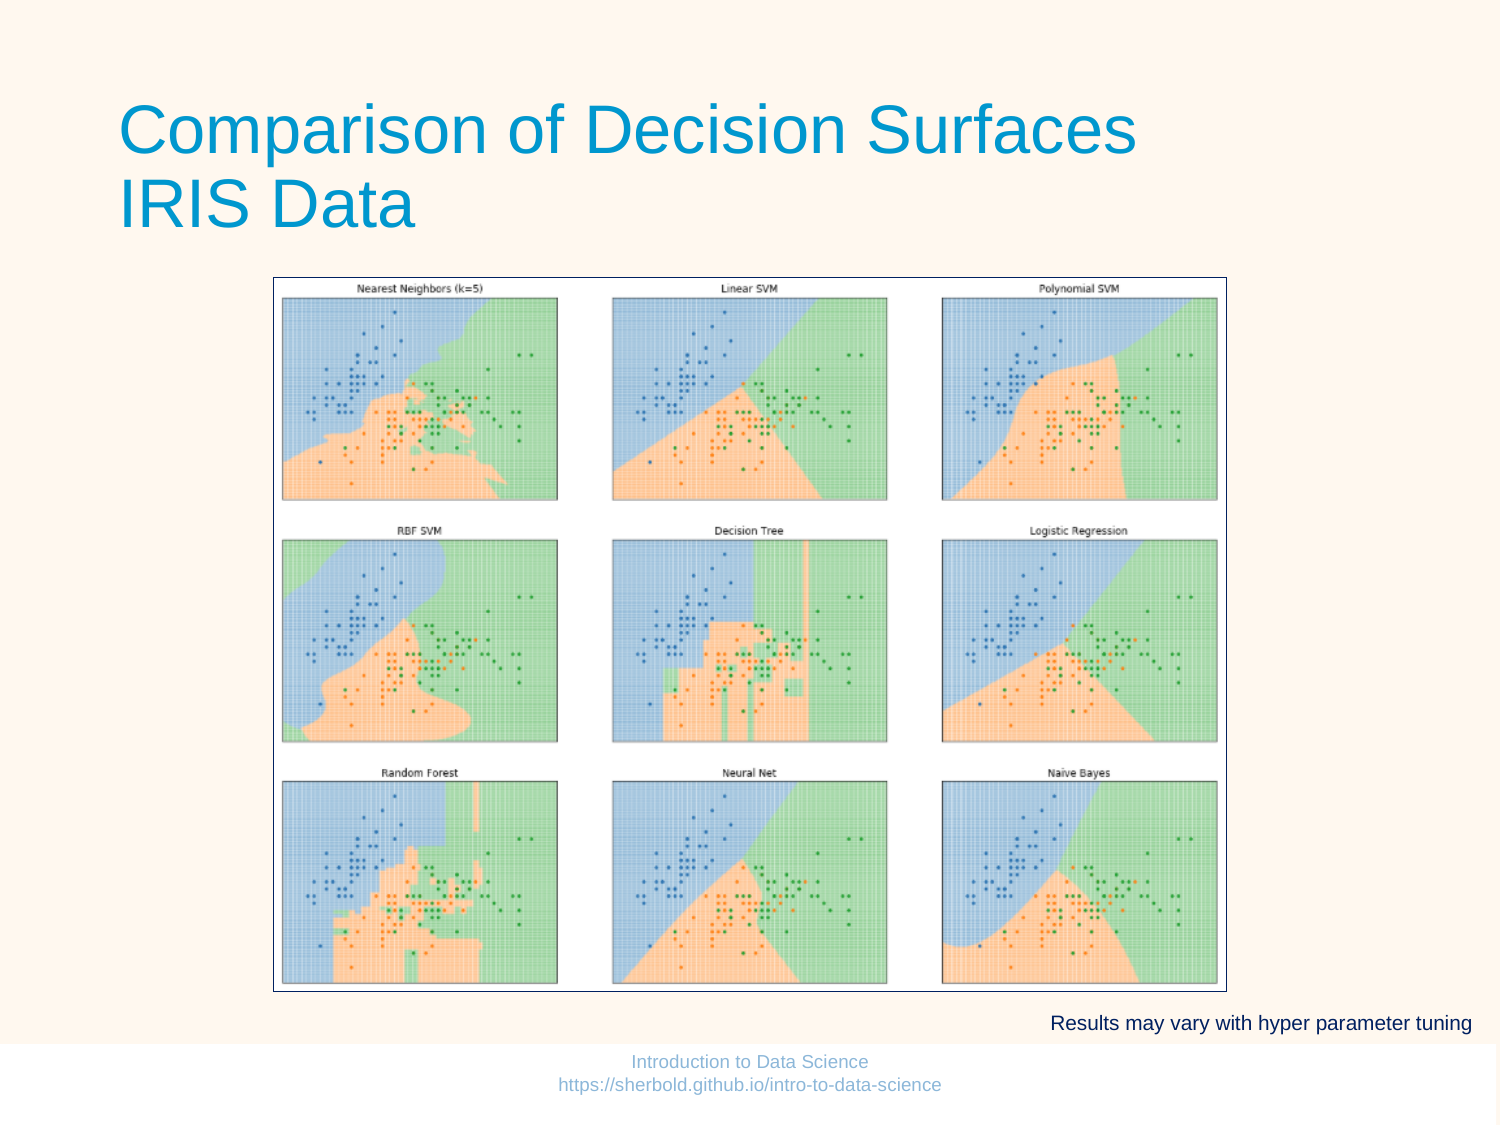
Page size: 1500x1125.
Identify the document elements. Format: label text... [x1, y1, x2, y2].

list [273, 277, 1227, 992]
title Comparison of Decision Surfaces IRIS Data [103, 59, 1397, 278]
footer Introduction to Data Science https://sherbold.github.io/intro-to-data-science [496, 1042, 1004, 1103]
text_box Results may vary with hyper parameter tuning [1035, 1002, 1488, 1043]
